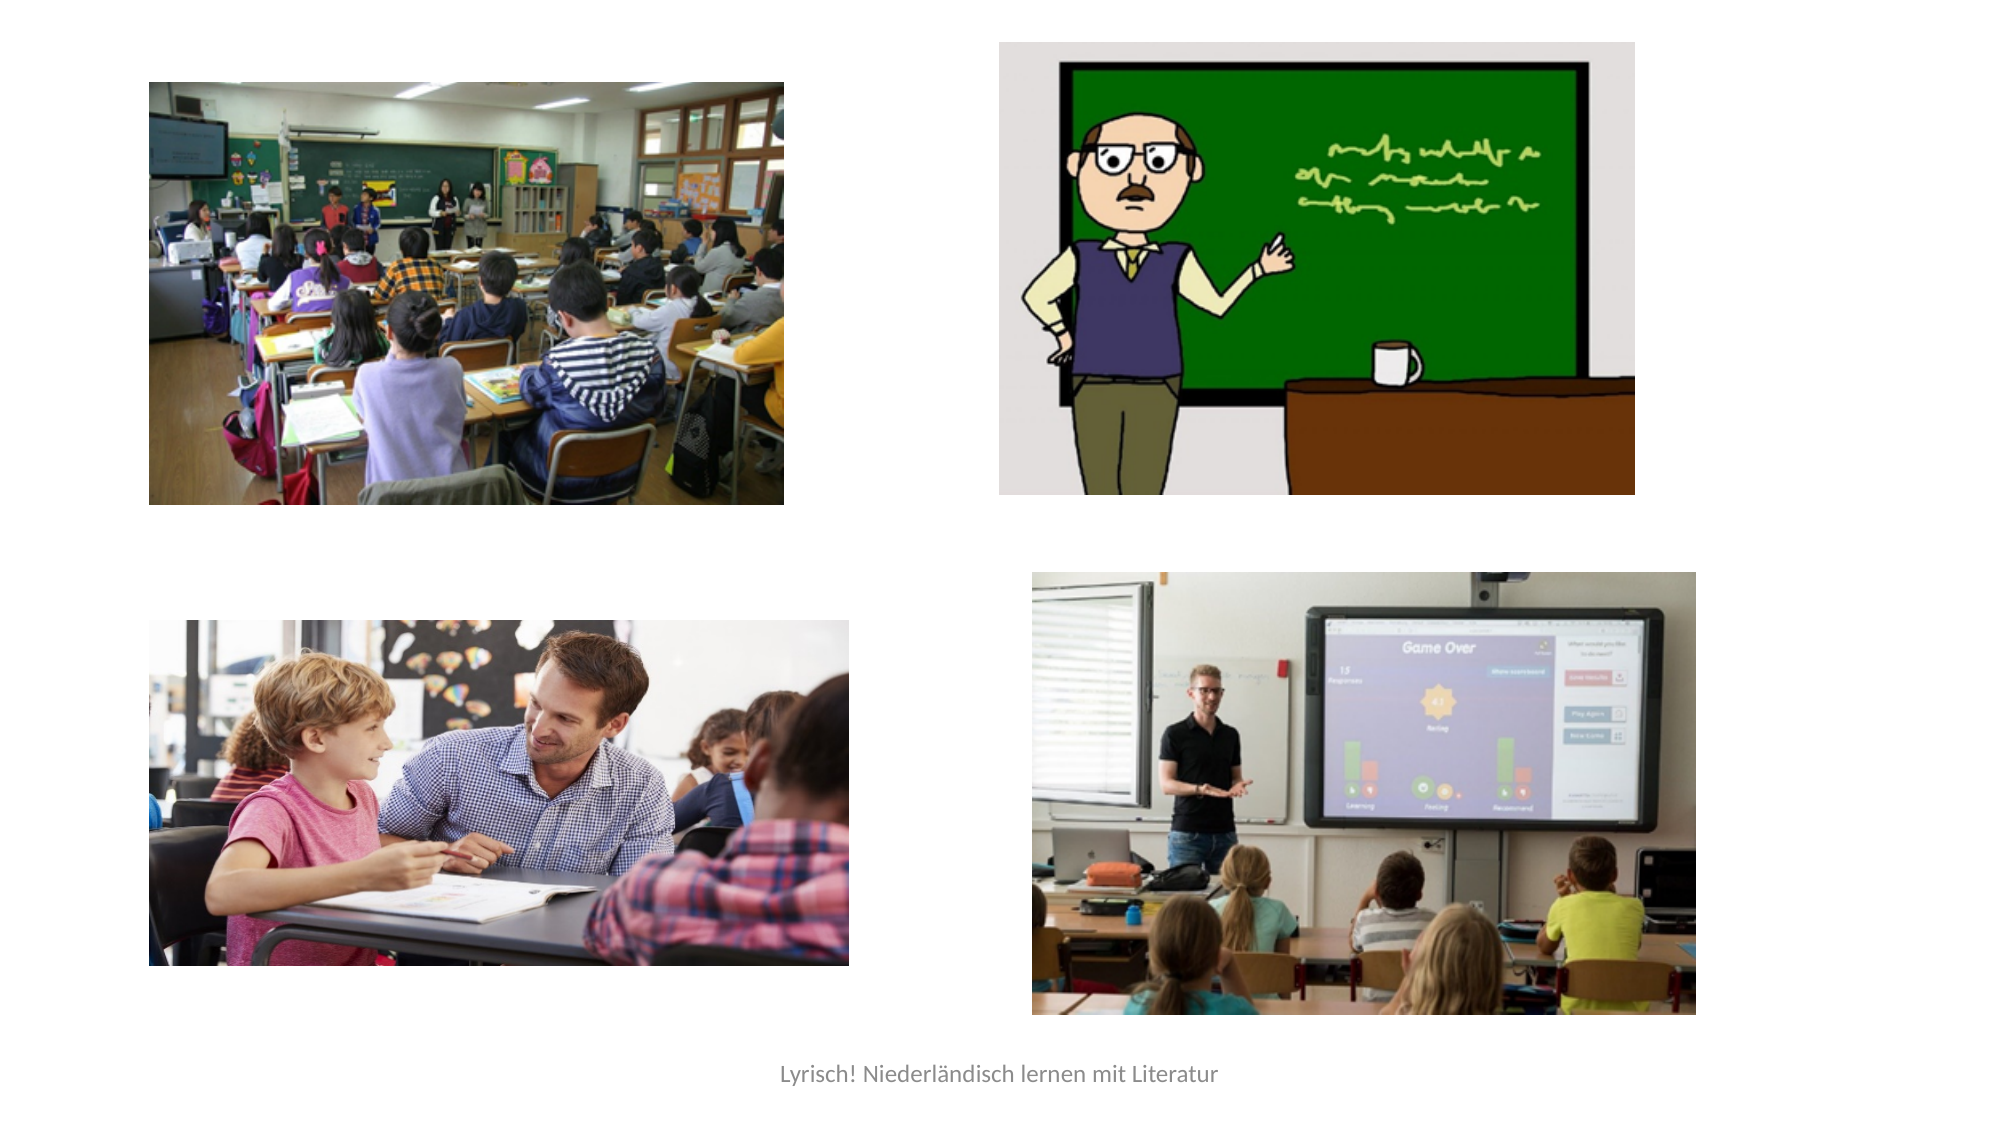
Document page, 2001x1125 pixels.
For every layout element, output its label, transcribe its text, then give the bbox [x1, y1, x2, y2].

picture [149, 620, 849, 967]
footer Lyrisch! Niederländisch lernen mit Literatur [662, 1042, 1338, 1103]
picture [1032, 572, 1696, 1015]
picture [999, 42, 1635, 495]
picture [149, 82, 784, 505]
